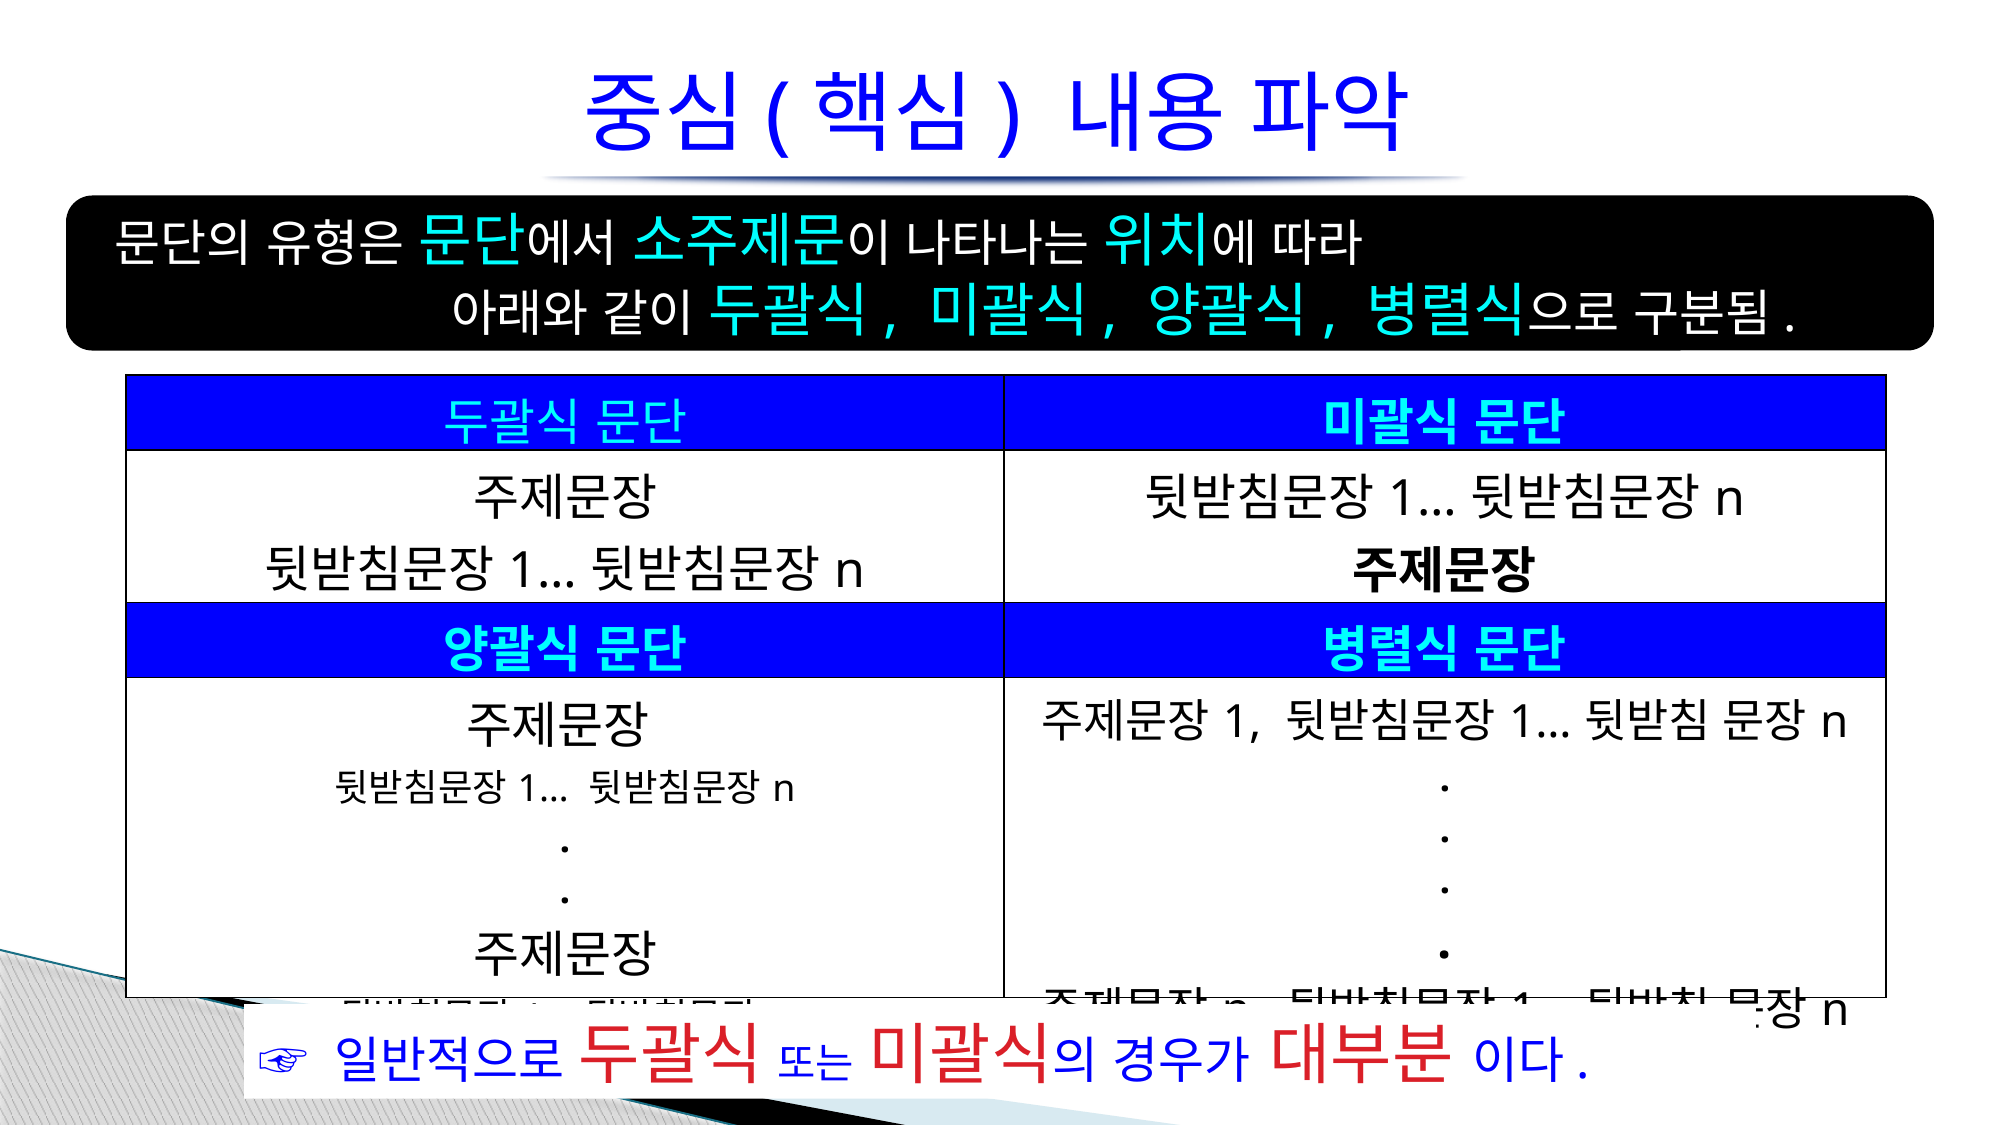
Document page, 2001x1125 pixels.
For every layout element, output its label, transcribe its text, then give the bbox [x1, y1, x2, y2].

table_cell 주제문장 뒷받침문장1…뒷받침문장n [127, 451, 1003, 602]
table_header 두괄식 문단 [127, 376, 1003, 449]
text_box ☞ 일반적으로 두괄식 또는 미괄식의 경우가 대부분 이다. [244, 1004, 1756, 1099]
table_cell 뒷받침문장1…뒷받침문장n 주제문장 [1005, 451, 1885, 602]
table_cell 양괄식 문단 [127, 603, 1003, 677]
text_box 문단의 유형은 문단에서 소주제문이 나타나는 위치에 따라 아래와 같이 두괄식, 미괄식, 양괄식, 병렬식으로 구분됨. [62, 191, 1938, 355]
table_cell 주제문장1, 뒷받침문장1…뒷받침 문장n . . . . 주제문장n, 뒷받침문장1…뒷받침 문장n [1005, 678, 1885, 997]
table_cell 병렬식 문단 [1005, 603, 1885, 677]
table_header 미괄식 문단 [1005, 376, 1885, 449]
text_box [521, 49, 1478, 201]
table_cell 주제문장 뒷받침문장1… 뒷받침문장n . . 주제문장 뒷받침문장1…뒷받침문장n [127, 678, 1003, 997]
